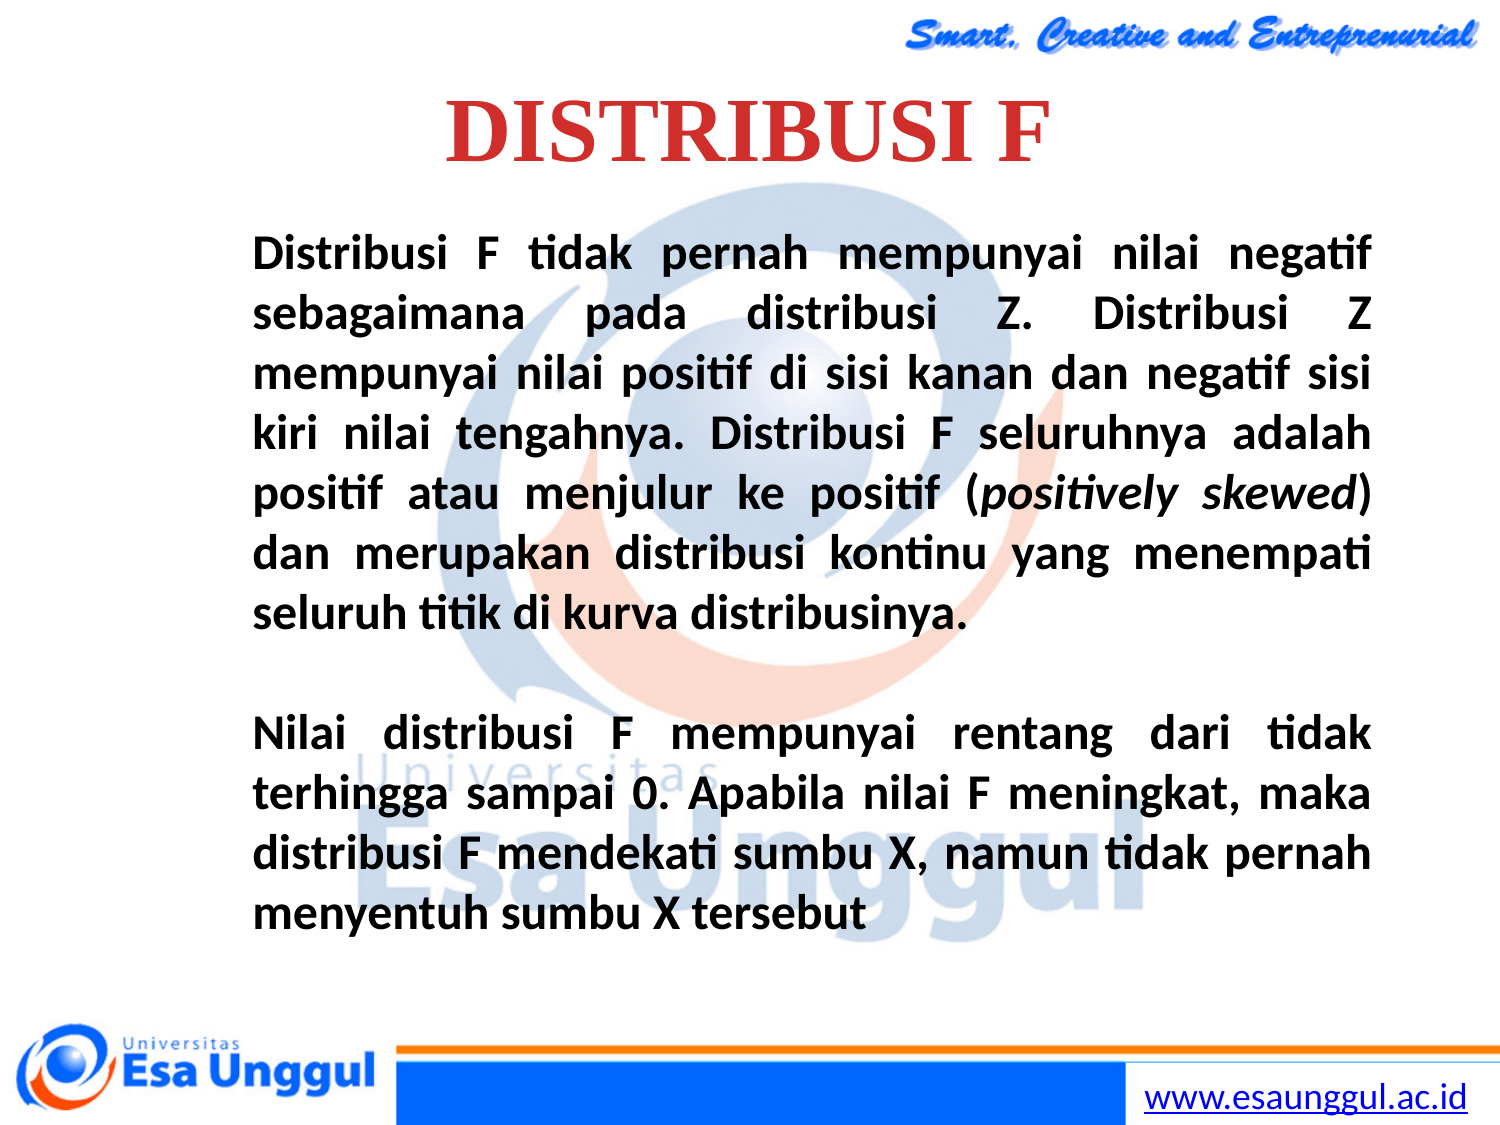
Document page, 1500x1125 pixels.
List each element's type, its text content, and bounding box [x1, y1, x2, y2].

title DISTRIBUSI F [75, 62, 1425, 205]
text_box Distribusi F tidak pernah mempunyai nilai negatif sebagaimana pada distribusi Z. Distribusi Z mempunyai nilai positif di sisi kanan dan negatif sisi kiri nilai tengahnya. Distribusi F seluruhnya adalah positif atau menjulur ke positif (positively skewed) dan merupakan distribusi kontinu yang menempati seluruh titik di kurva distribusinya. Nilai distribusi F mempunyai rentang dari tidak terhingga sampai 0. Apabila nilai F meningkat, maka distribusi F mendekati sumbu X, namun tidak pernah menyentuh sumbu X tersebut [237, 212, 1388, 993]
picture [0, 0, 1500, 1125]
